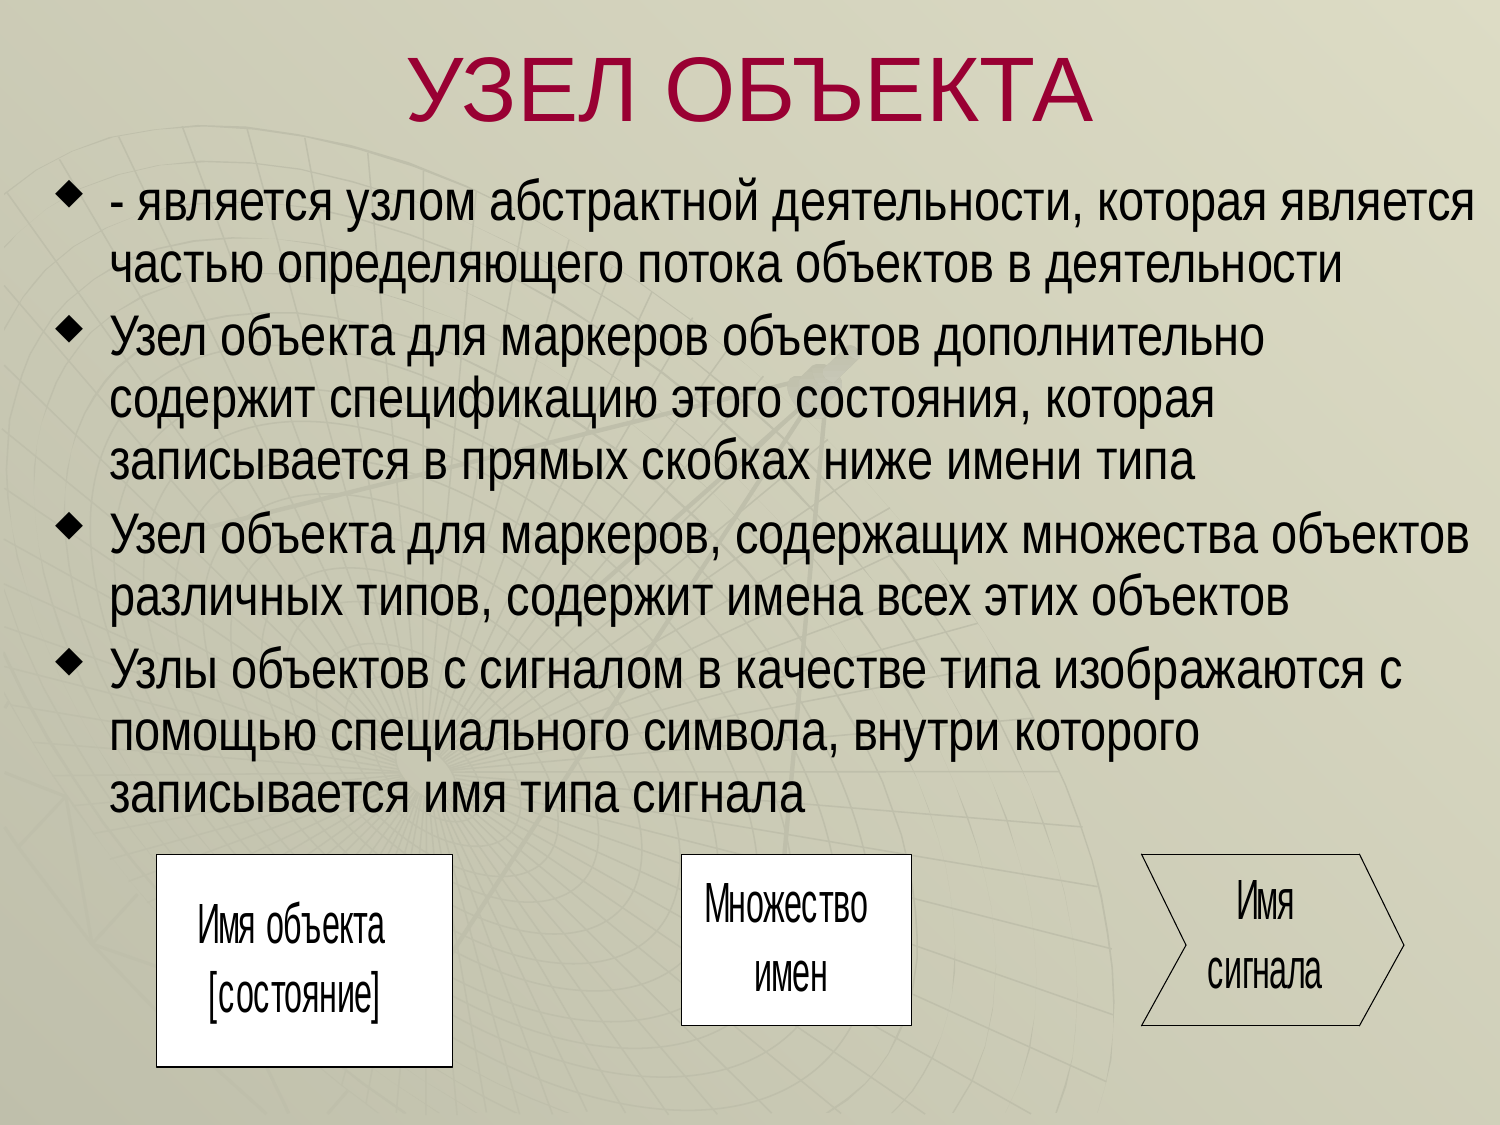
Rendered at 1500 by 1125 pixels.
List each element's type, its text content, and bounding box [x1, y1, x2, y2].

list - является узлом абстрактной деятельности, которая является частью определяющего потока объектов в деятельности Узел объекта для маркеров объектов дополнительно содержит спецификацию этого состояния, которая записывается в прямых скобках ниже имени типа Узел объекта для маркеров, содержащих множества объектов различных типов, содержит имена всех этих объектов Узлы объектов с сигналом в качестве типа изображаются с помощью специального символа, внутри которого записывается имя типа сигнала [37, 163, 1495, 851]
picture [153, 850, 1407, 1071]
title УЗЕЛ ОБЪЕКТА [75, 5, 1425, 163]
